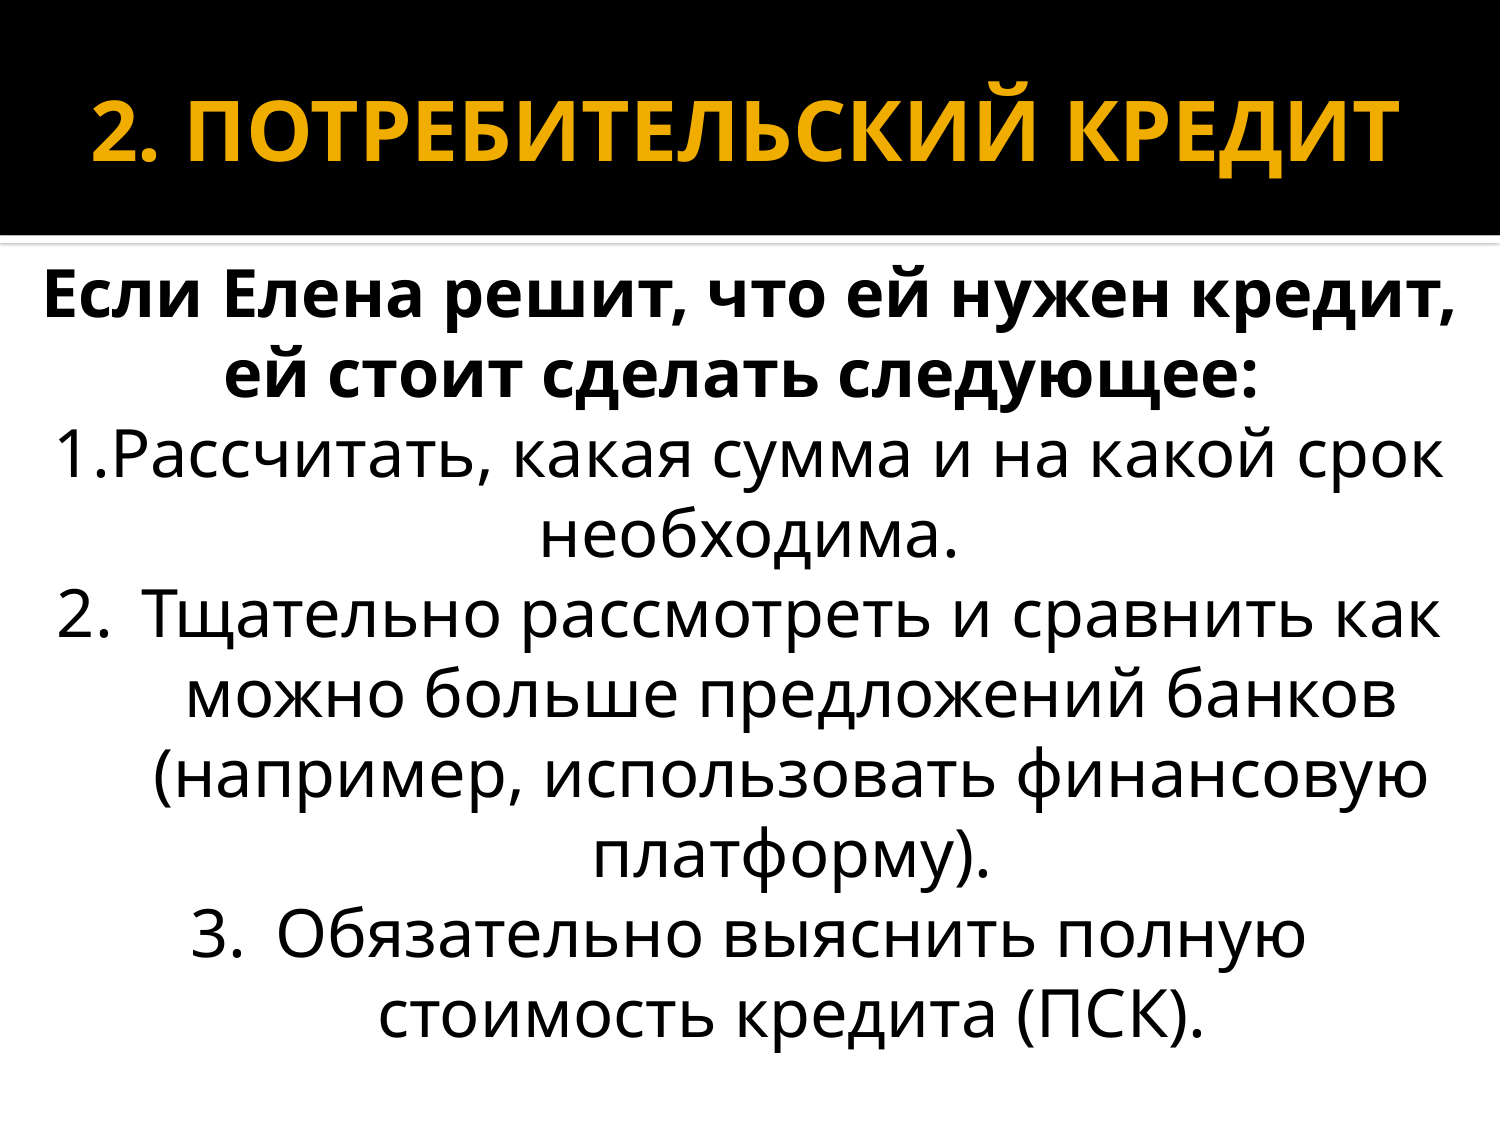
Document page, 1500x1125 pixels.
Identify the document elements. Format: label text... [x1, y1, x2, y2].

title 2. ПОТРЕБИТЕЛЬСКИЙ КРЕДИТ [75, 25, 1425, 231]
text_box Если Елена решит, что ей нужен кредит, ей стоит сделать следующее: 1.Рассчитать, какая сумма и на какой срок необходима. Тщательно рассмотреть и сравнить как можно больше предложений банков (например, использовать финансовую платформу). Обязательно выяснить полную стоимость кредита (ПСК). [0, 243, 1500, 1058]
